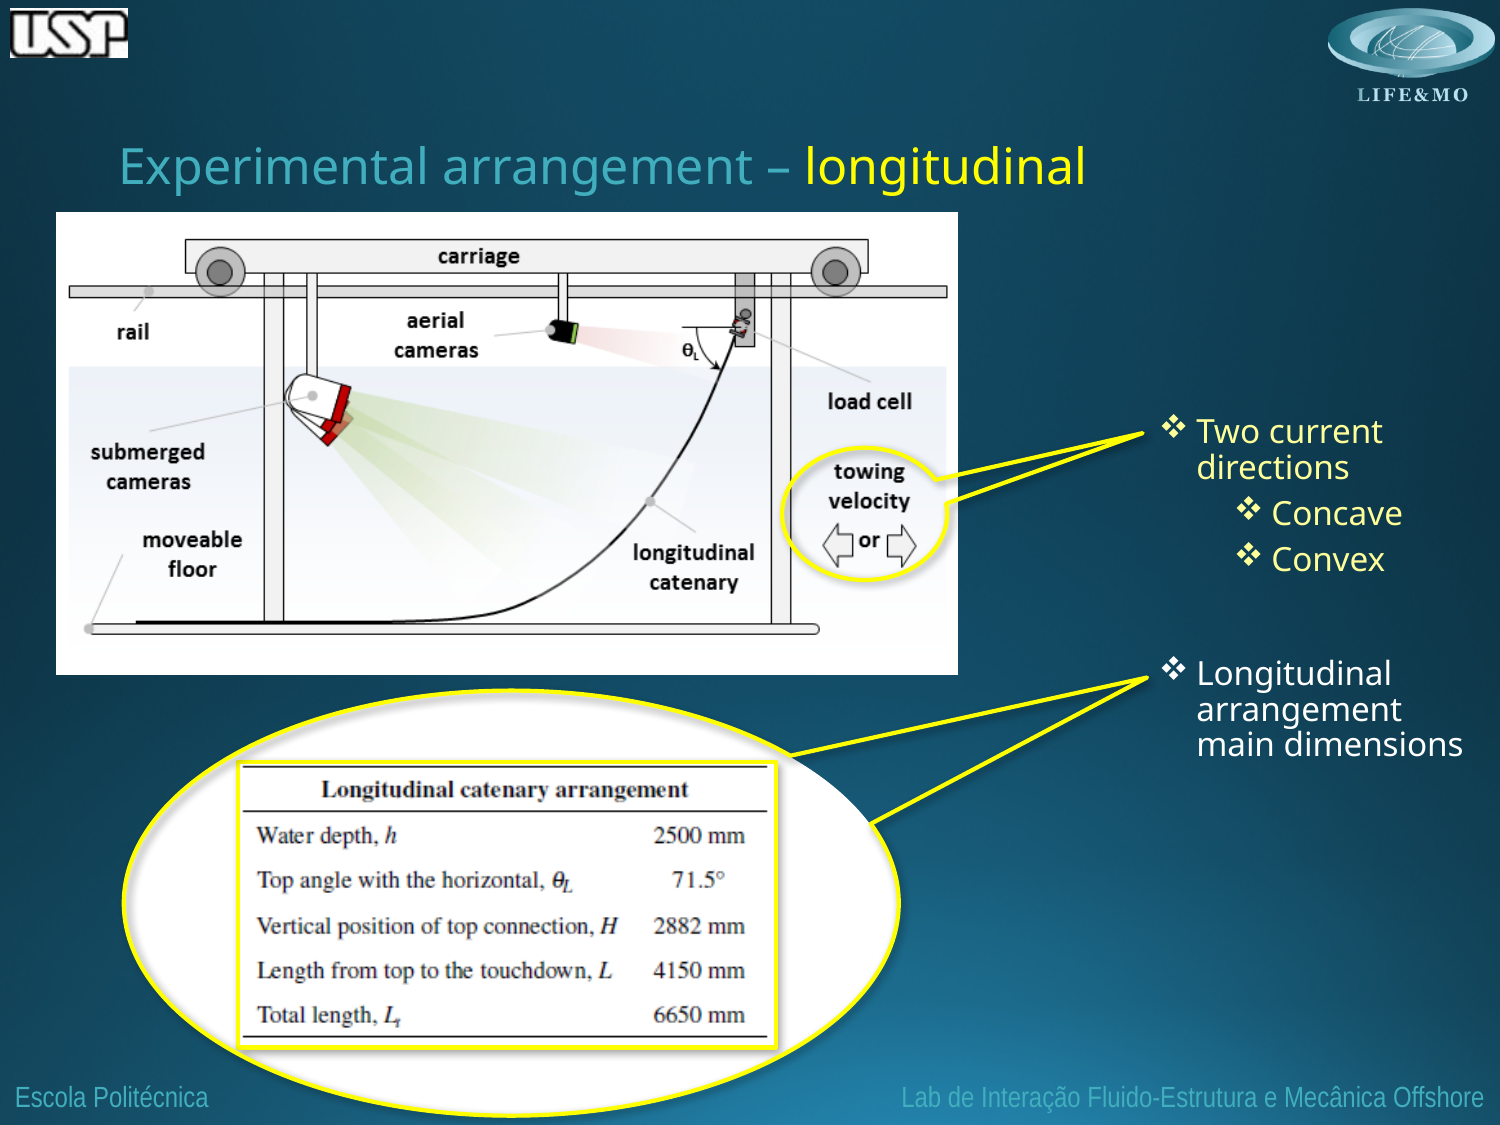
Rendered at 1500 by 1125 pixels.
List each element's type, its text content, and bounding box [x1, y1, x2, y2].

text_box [123, 690, 899, 1118]
text_box [958, 433, 1143, 500]
picture [0, 0, 1500, 1125]
list Two current directions Concave Convex Longitudinal arrangement main dimensions [1143, 407, 1500, 675]
picture [899, 685, 1126, 805]
text_box [1143, 675, 1500, 879]
title Experimental arrangement – longitudinal [103, 59, 1397, 278]
